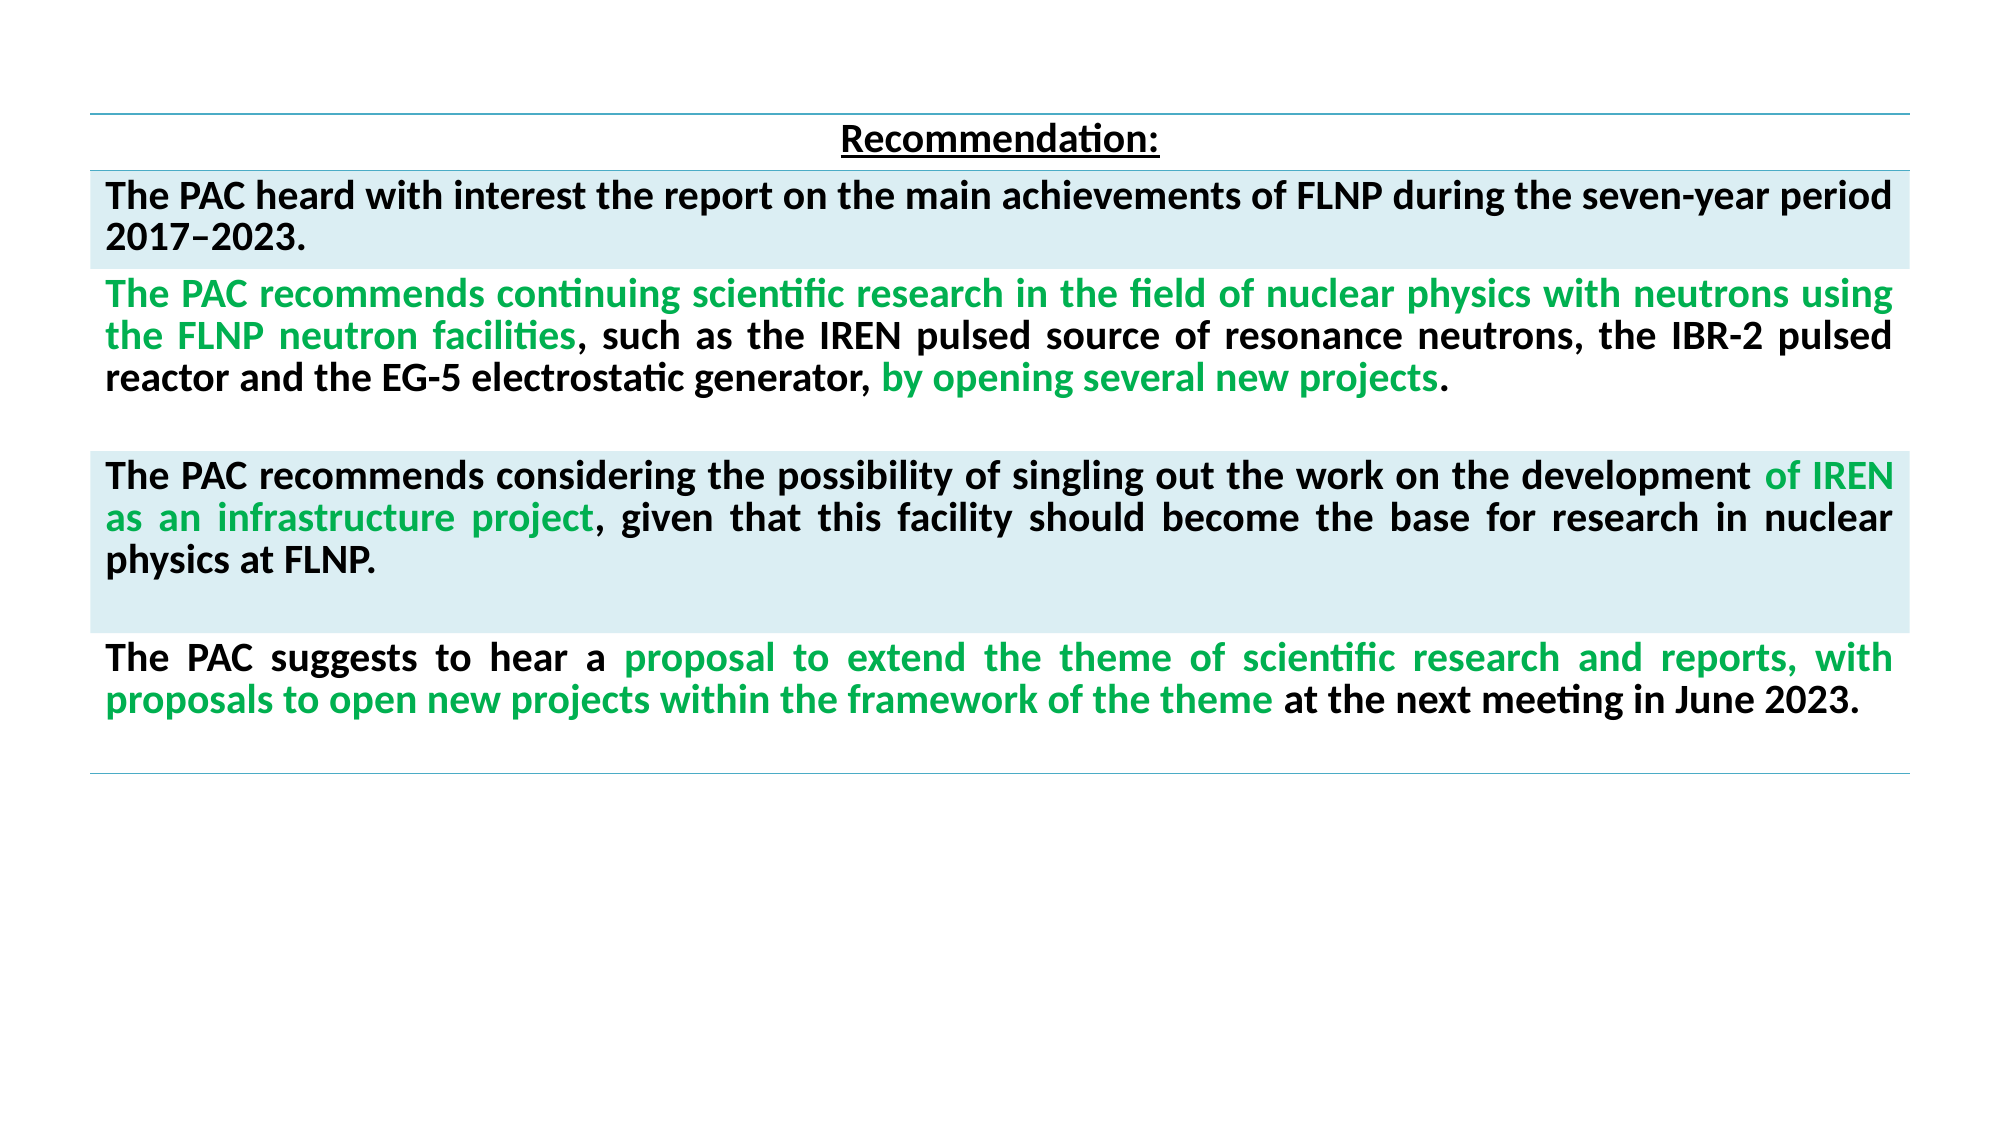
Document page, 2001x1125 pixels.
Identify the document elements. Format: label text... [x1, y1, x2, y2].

table_cell The PAC suggests to hear a proposal to extend the theme of scientific research and reports, with proposals to open new projects within the framework of the theme at the next meeting in June 2023. [90, 633, 1910, 773]
table_header Recommendation: [90, 115, 1910, 170]
table_cell The PAC heard with interest the report on the main achievements of FLNP during the seven-year period 2017–2023. [90, 171, 1910, 269]
table_cell The PAC recommends continuing scientific research in the field of nuclear physics with neutrons using the FLNP neutron facilities, such as the IREN pulsed source of resonance neutrons, the IBR-2 pulsed reactor and the EG-5 electrostatic generator, by opening several new projects. [90, 269, 1910, 451]
table_cell The PAC recommends considering the possibility of singling out the work on the development of IREN as an infrastructure project, given that this facility should become the base for research in nuclear physics at FLNP. [90, 451, 1910, 633]
